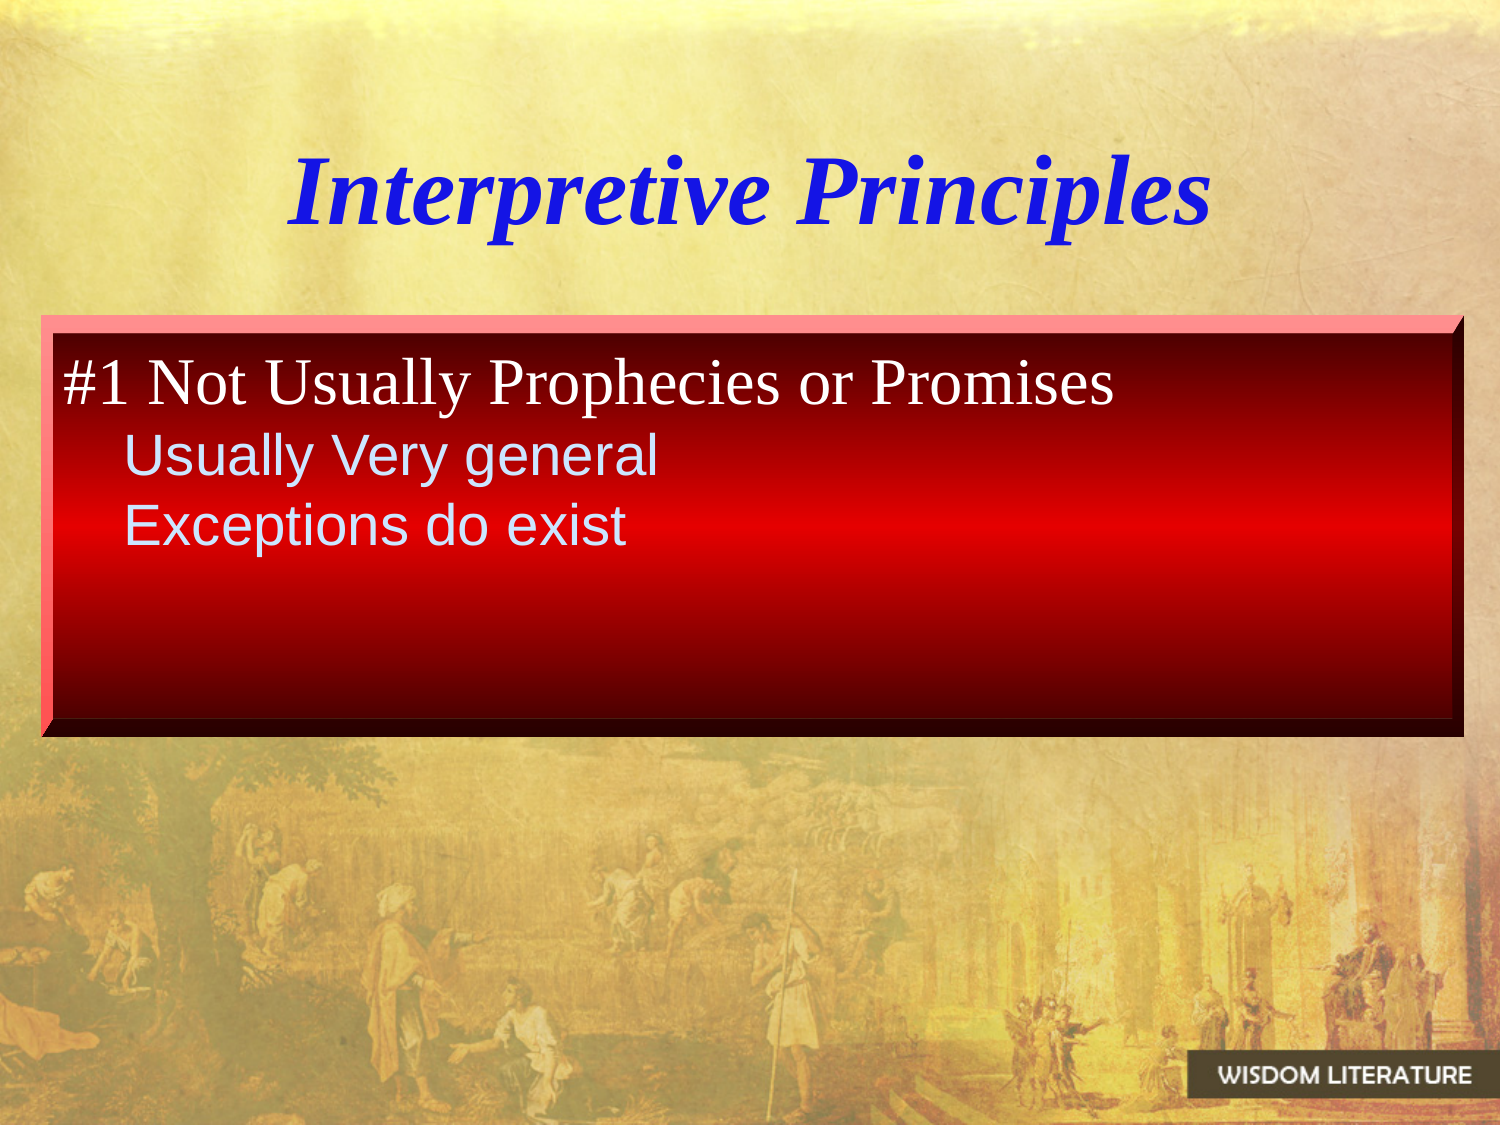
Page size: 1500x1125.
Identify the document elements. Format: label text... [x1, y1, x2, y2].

picture [0, 0, 1500, 1125]
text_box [40, 314, 1465, 738]
title Interpretive Principles [139, 124, 1365, 234]
slide_number 12 [1074, 1024, 1388, 1101]
